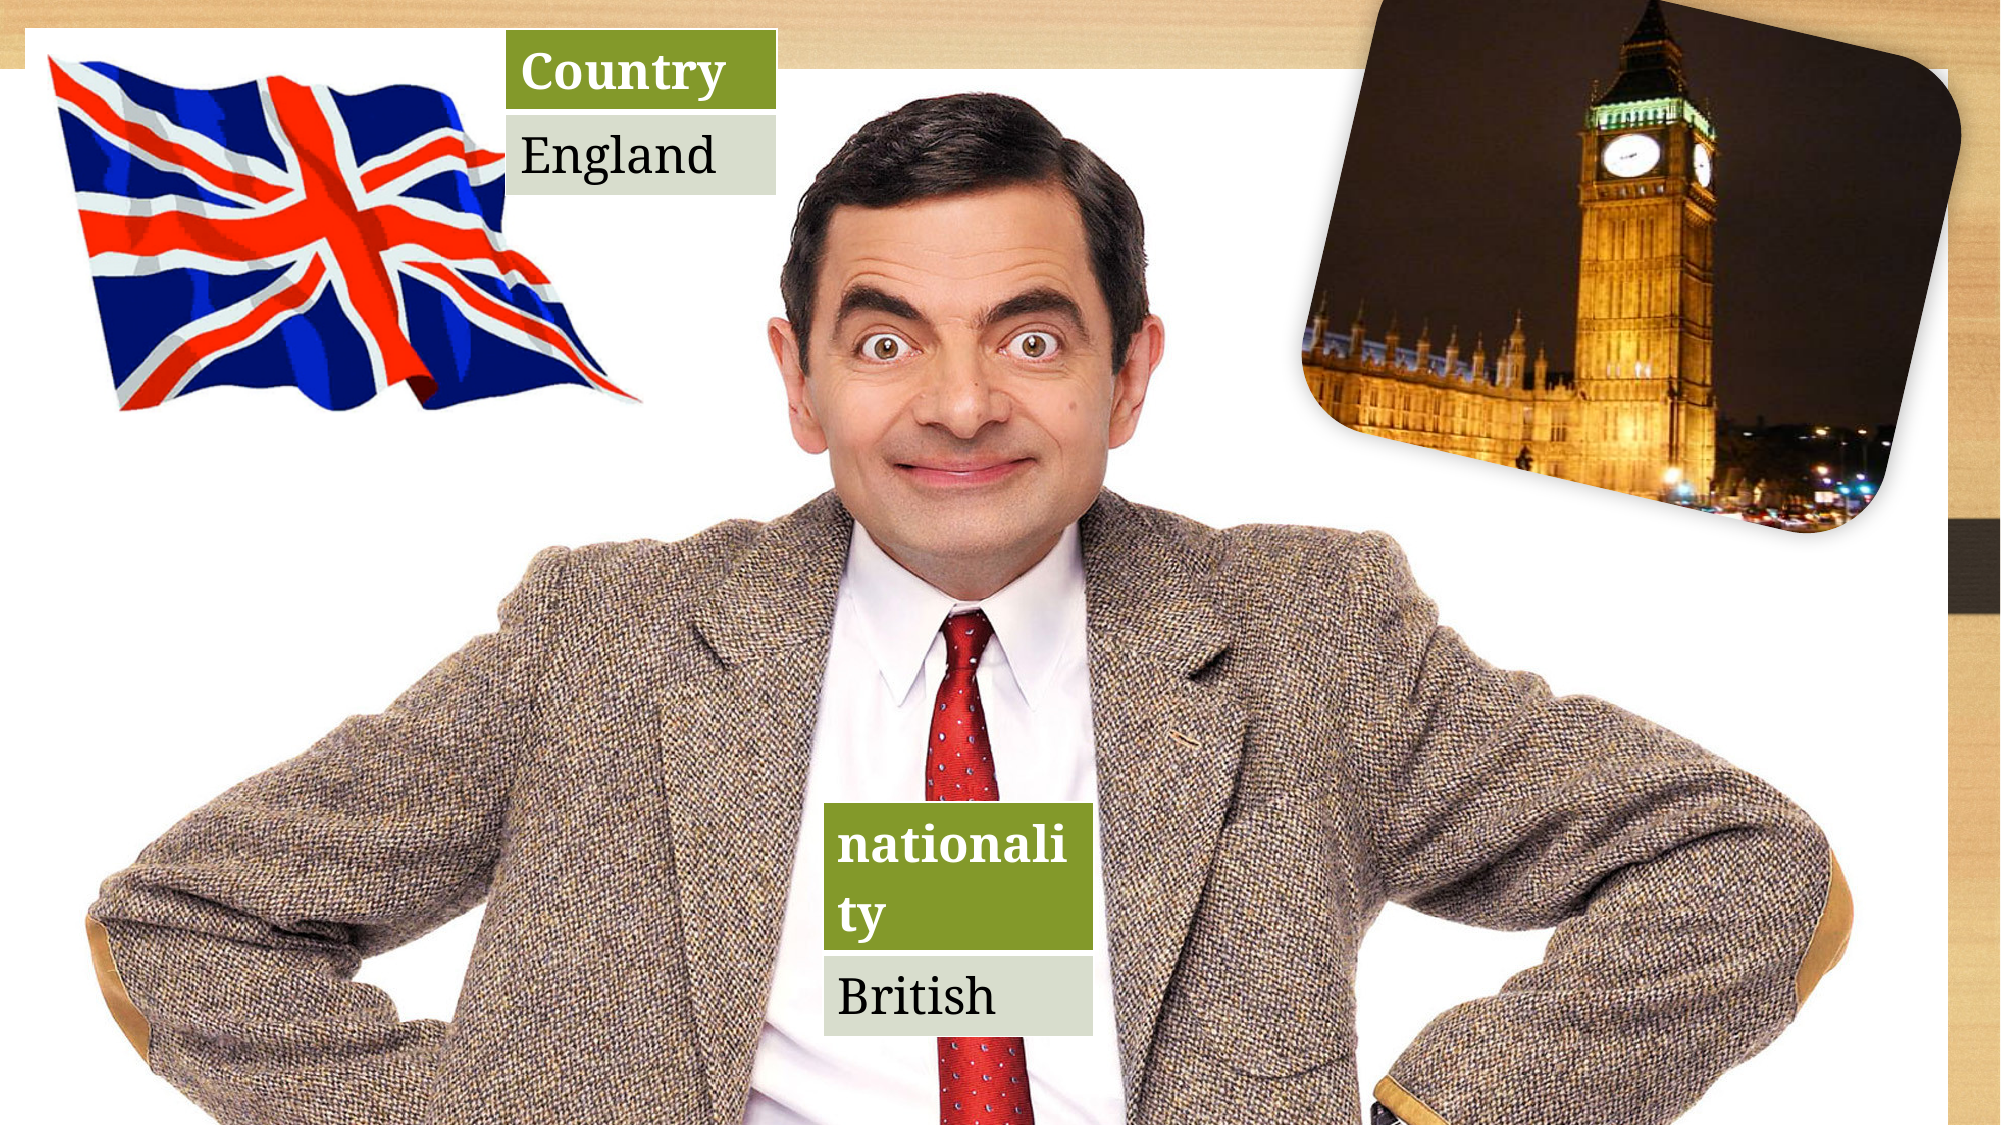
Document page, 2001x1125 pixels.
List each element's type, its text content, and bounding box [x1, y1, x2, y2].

table_header Country [671, 30, 776, 69]
picture [0, 0, 2001, 1125]
